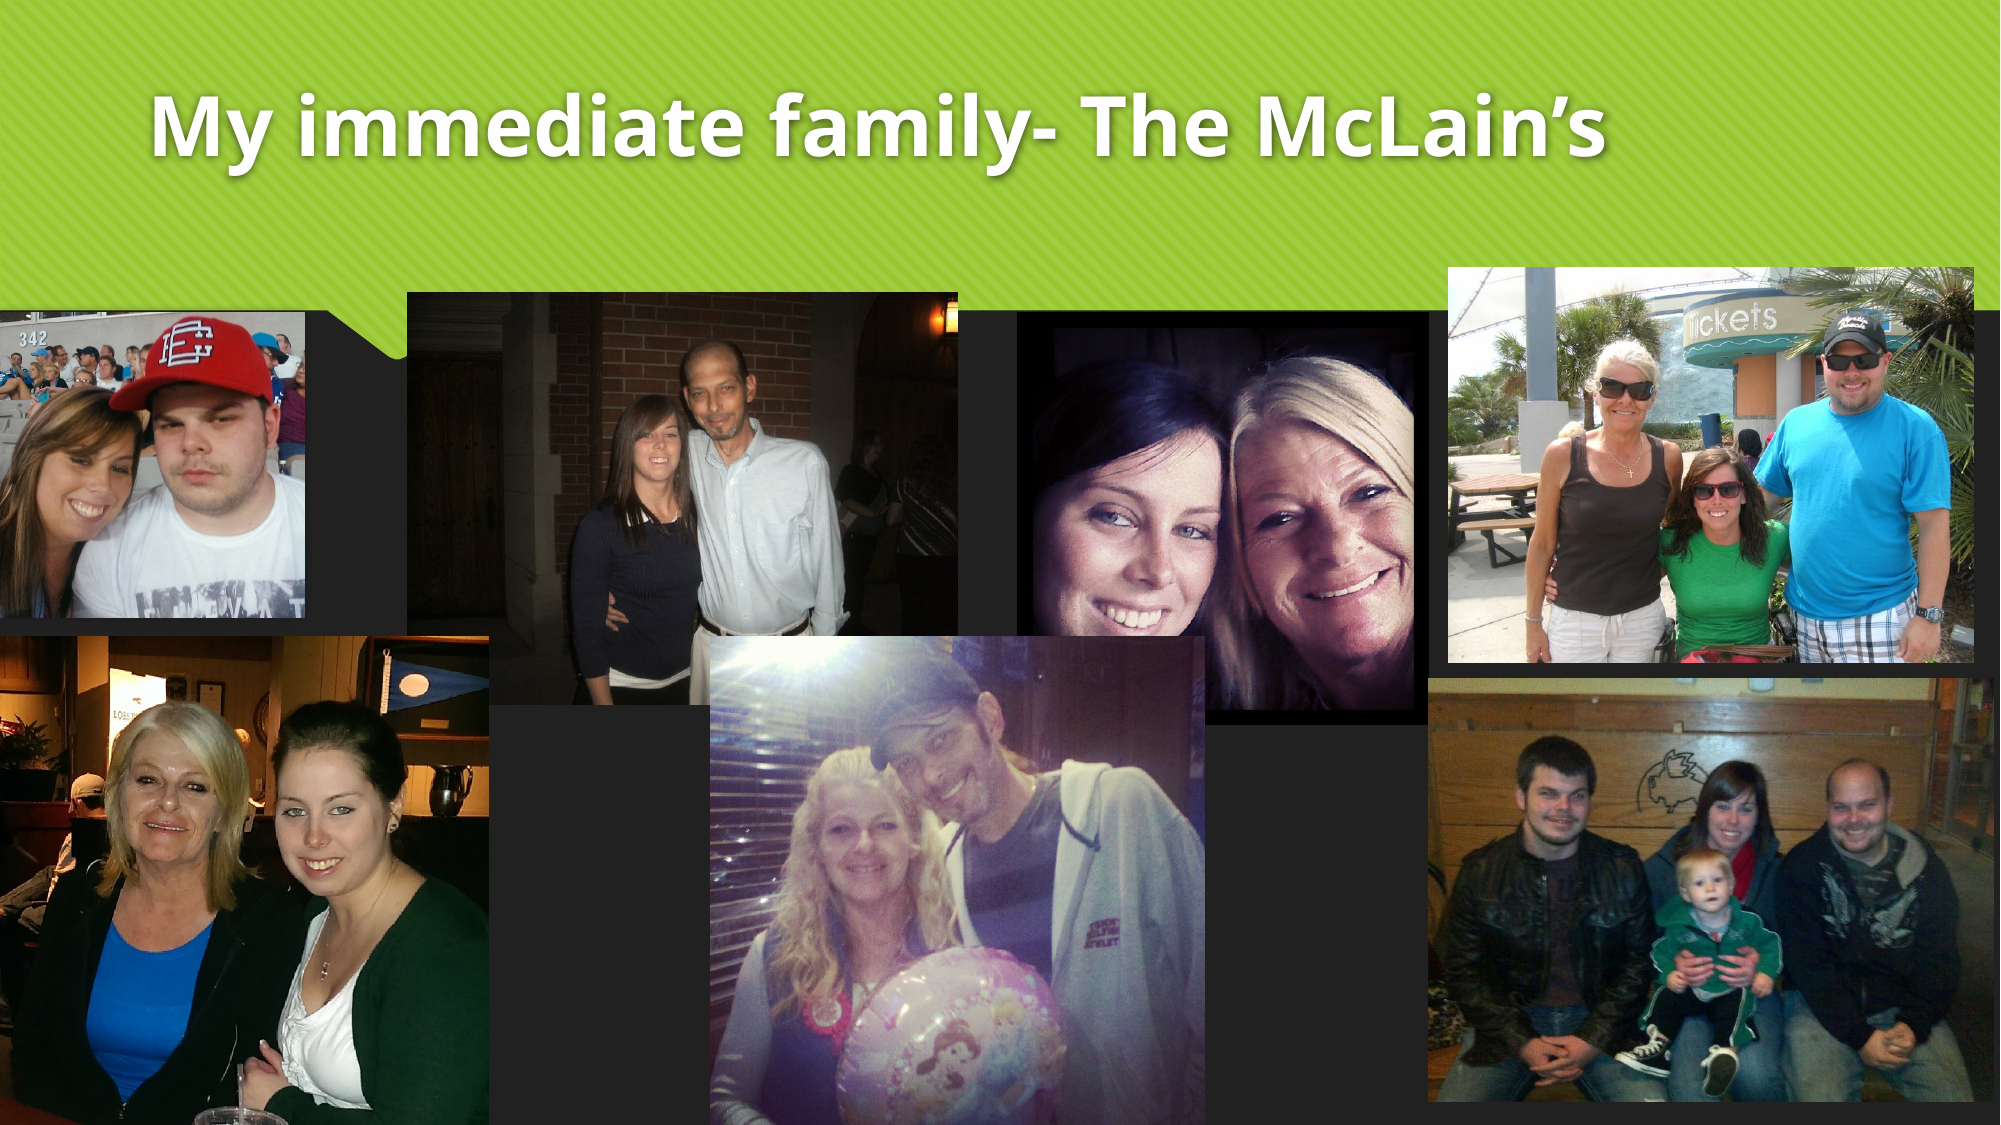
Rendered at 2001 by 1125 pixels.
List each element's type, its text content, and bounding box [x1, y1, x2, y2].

title My immediate family- The McLain’s [132, 21, 1868, 181]
picture [0, 291, 1994, 1125]
picture [1447, 267, 1975, 663]
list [0, 312, 305, 618]
